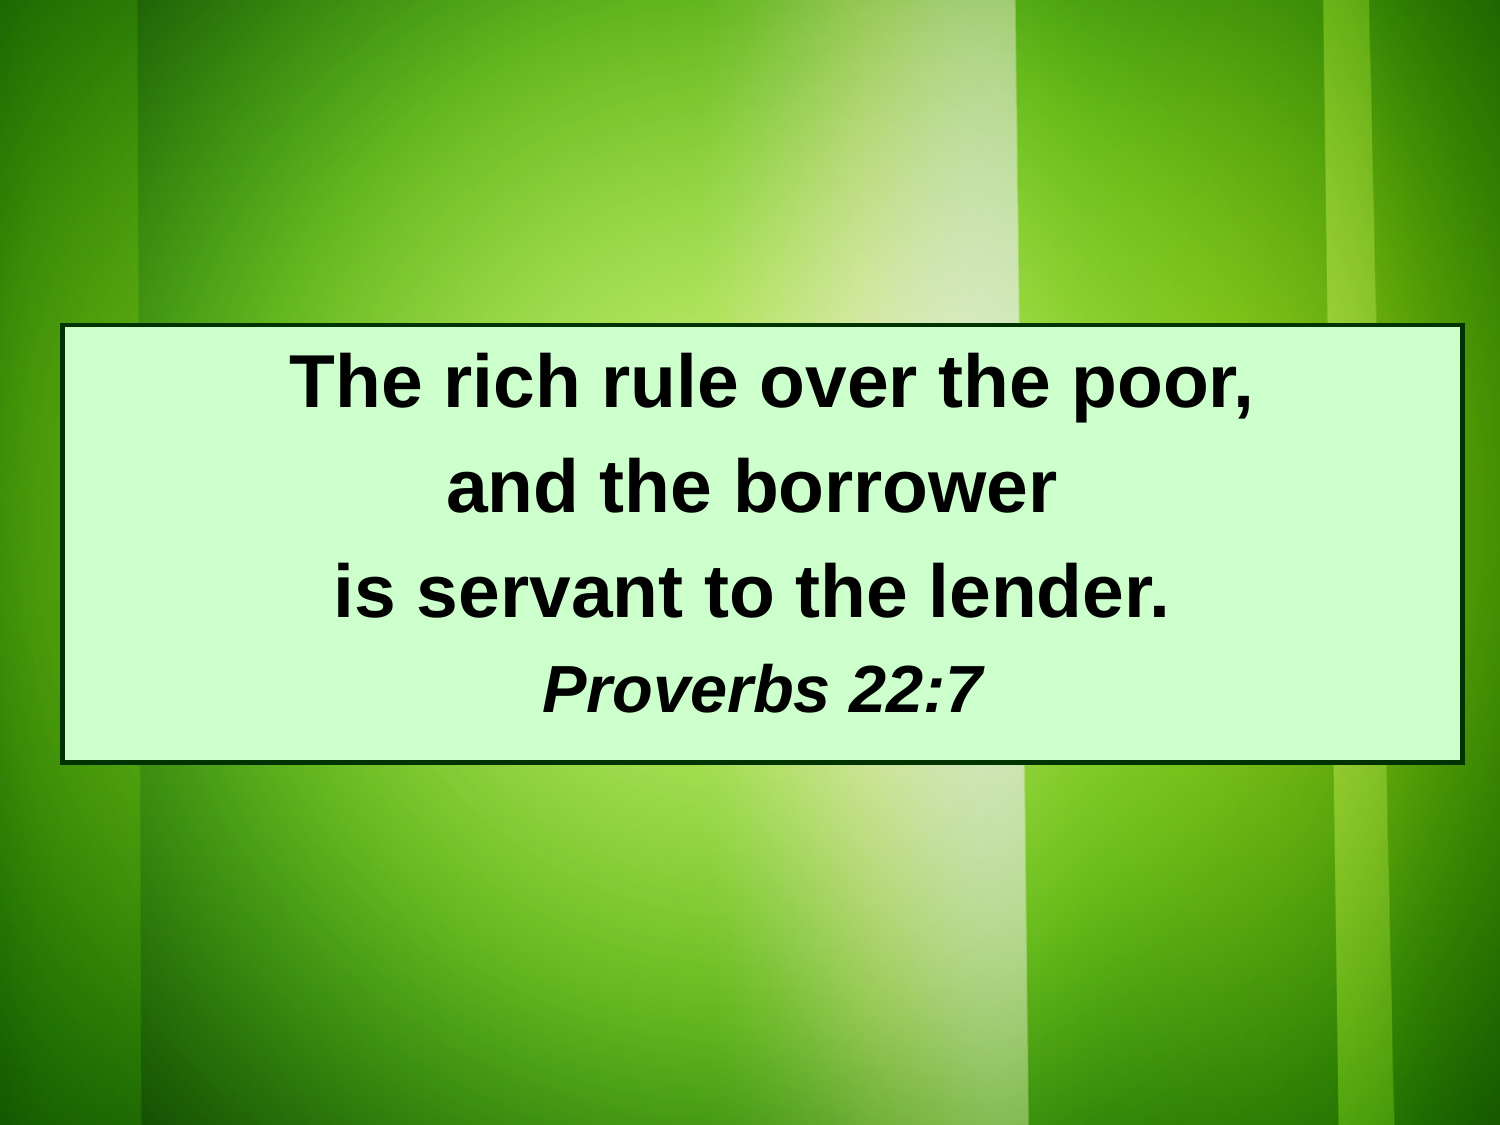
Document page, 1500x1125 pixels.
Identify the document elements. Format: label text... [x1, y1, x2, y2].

picture [0, 0, 1500, 1125]
subtitle The rich rule over the poor, and the borrower is servant to the lender. Proverbs 22:7 [62, 324, 1463, 763]
